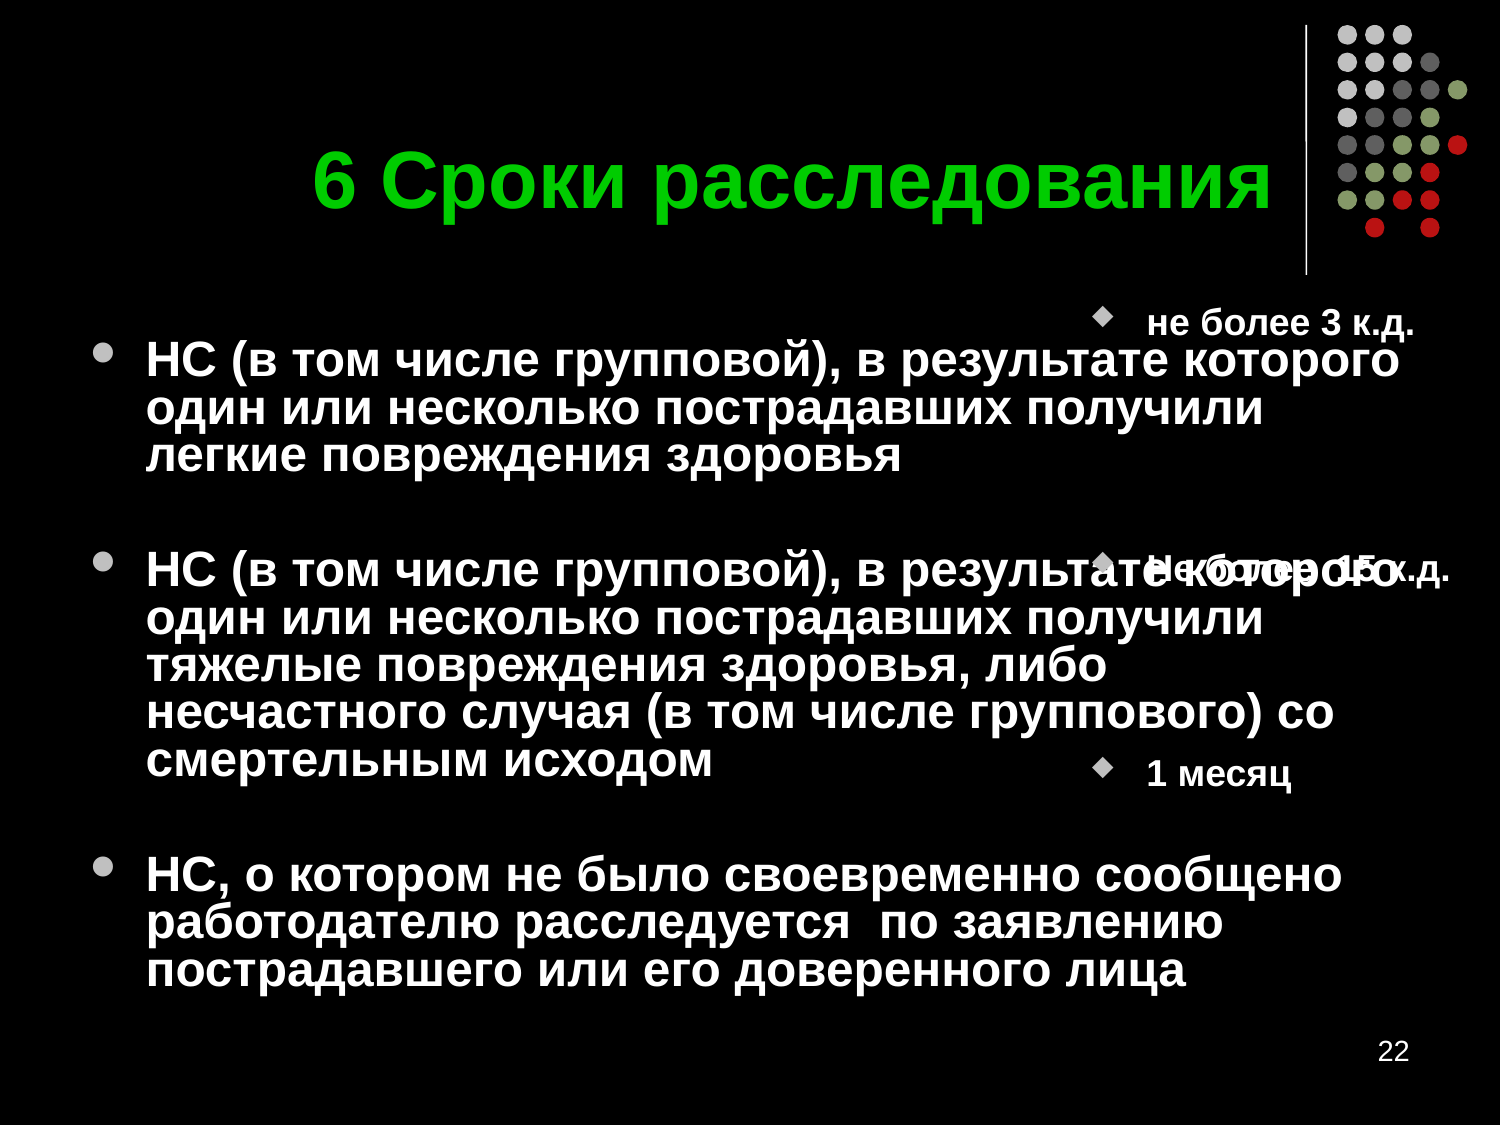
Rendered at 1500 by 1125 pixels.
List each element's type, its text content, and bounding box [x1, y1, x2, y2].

text_box не более 3 к.д. Не более 15 к.д. 1 месяц [1074, 212, 1475, 925]
list НС (в том числе групповой), в результате которого один или несколько пострадавших получили легкие повреждения здоровья НС (в том числе групповой), в результате которого один или несколько пострадавших получили тяжелые повреждения здоровья, либо несчастного случая (в том числе группового) со смертельным исходом НС, о котором не было своевременно сообщено работодателю расследуется по заявлению пострадавшего или его доверенного лица [74, 281, 1426, 1006]
slide_number 22 [1074, 1024, 1426, 1101]
title 6 Сроки расследования [74, 19, 1313, 233]
